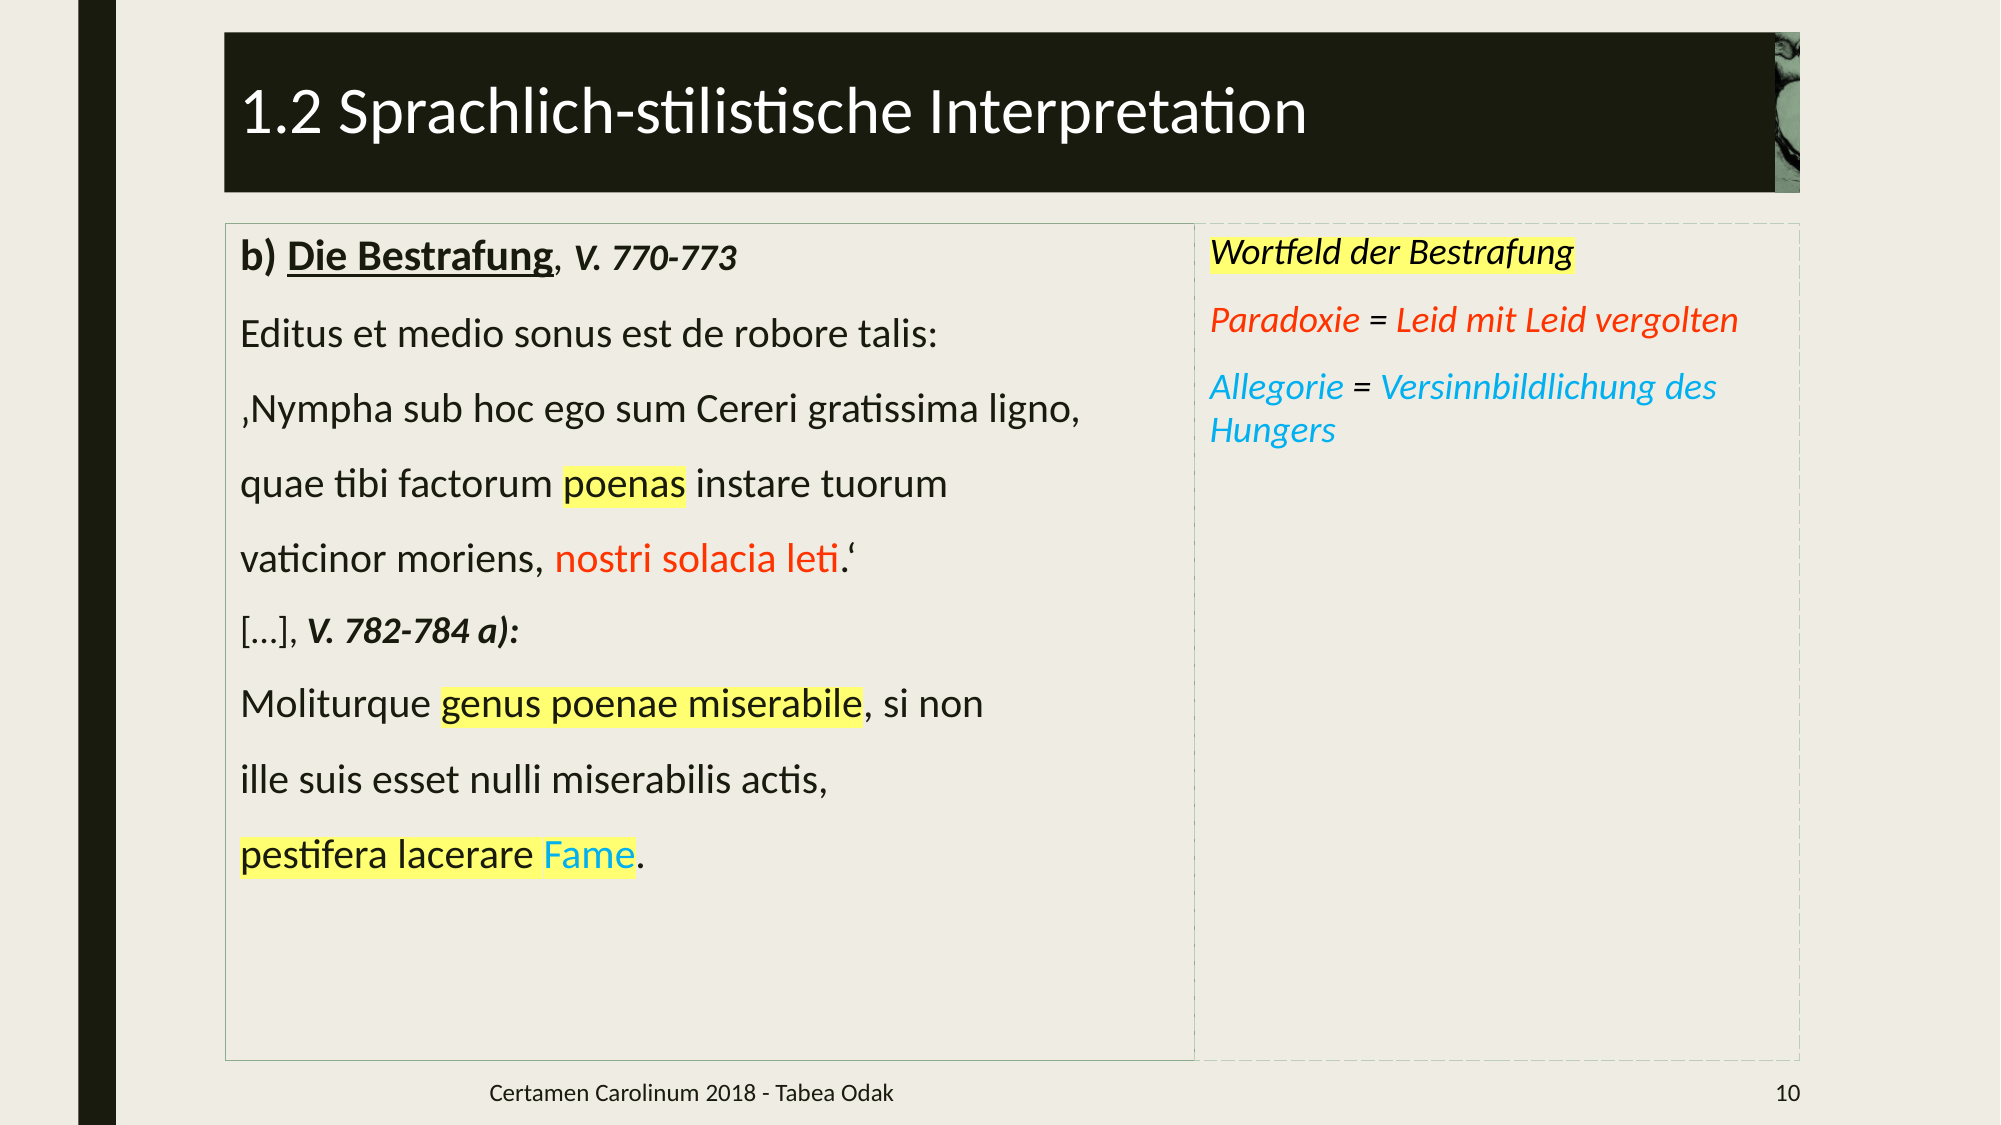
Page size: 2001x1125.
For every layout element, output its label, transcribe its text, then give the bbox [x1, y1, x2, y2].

picture [1775, 32, 1800, 193]
footer Certamen Carolinum 2018 - Tabea Odak [474, 1058, 1505, 1125]
slide_number 10 [1553, 1058, 1816, 1125]
list Wortfeld der Bestrafung Paradoxie = Leid mit Leid vergolten Allegorie = Versinnbildlichung des Hungers [1194, 223, 1800, 1061]
text_box 1.2 Sprachlich-stilistische Interpretation [224, 32, 1775, 193]
list b) Die Bestrafung, V. 770-773 Editus et medio sonus est de robore talis: ‚Nympha sub hoc ego sum Cereri gratissima ligno, quae tibi factorum poenas instare tuorum vaticinor moriens, nostri solacia leti.‘ […], V. 782-784 a): Moliturque genus poenae miserabile, si non ille suis esset nulli miserabilis actis, pestifera lacerare Fame. [225, 223, 1194, 1061]
